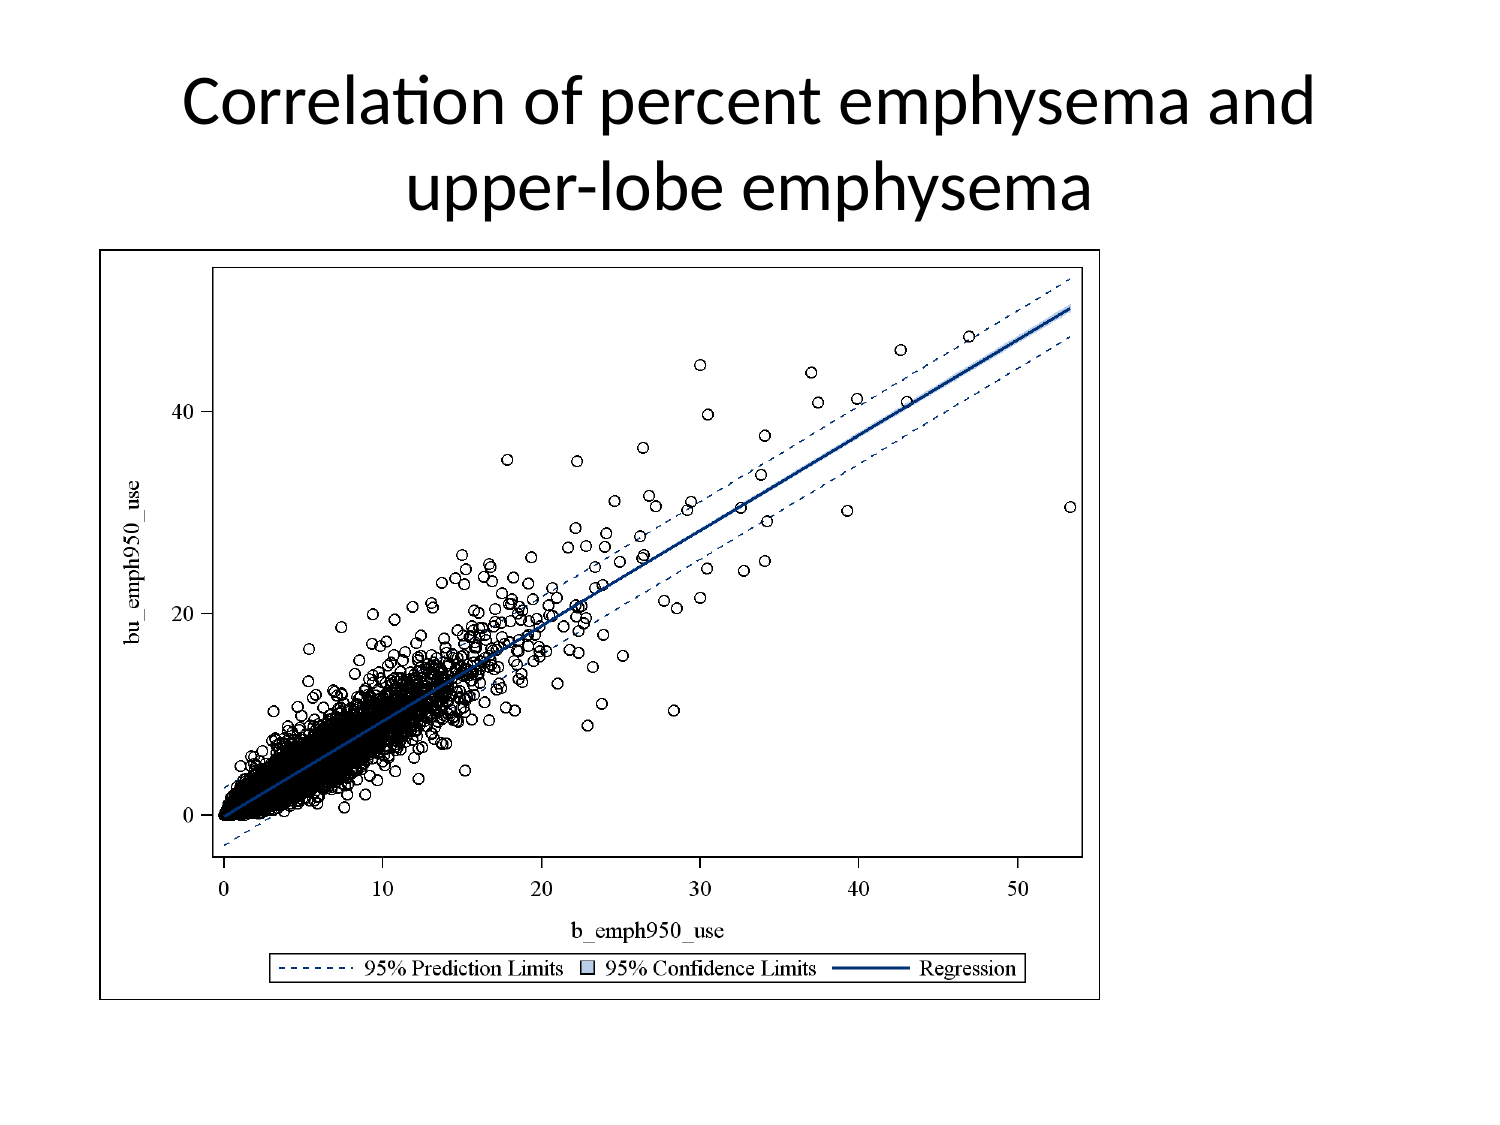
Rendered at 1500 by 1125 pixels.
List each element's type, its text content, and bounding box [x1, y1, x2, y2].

picture [99, 249, 1101, 1001]
title Correlation of percent emphysema and upper-lobe emphysema [75, 45, 1425, 233]
